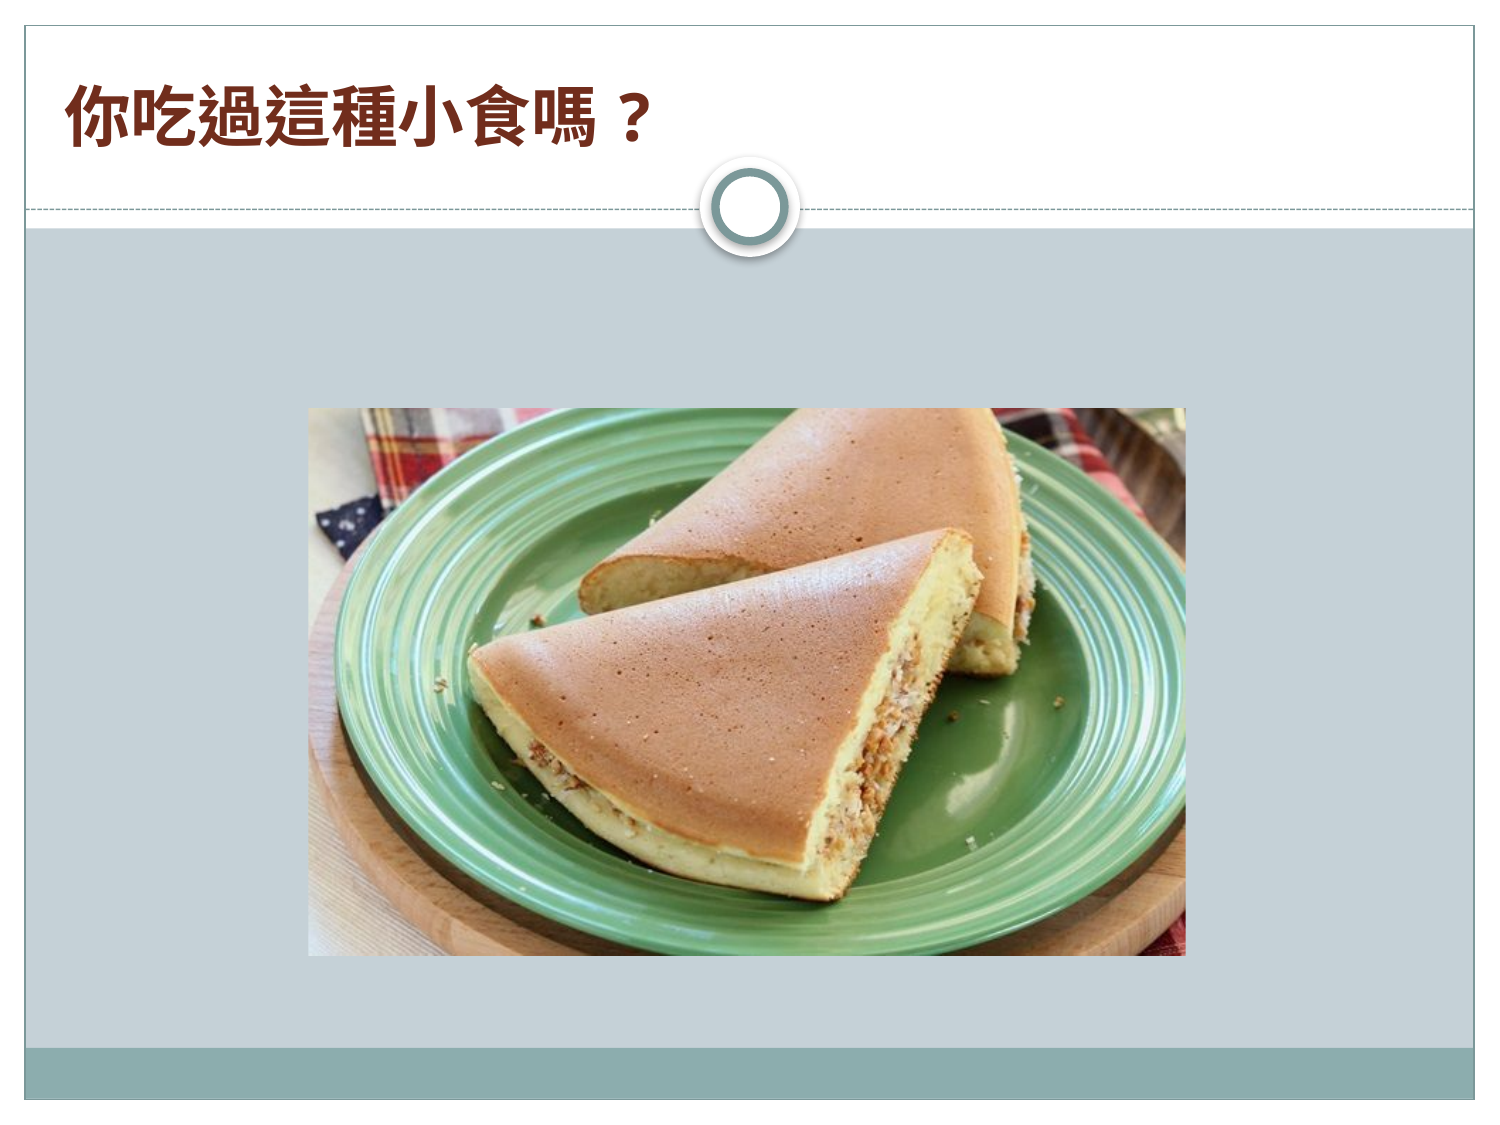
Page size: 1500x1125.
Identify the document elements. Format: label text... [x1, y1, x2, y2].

title 你吃過這種小食嗎? [49, 37, 1450, 162]
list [308, 408, 1186, 956]
